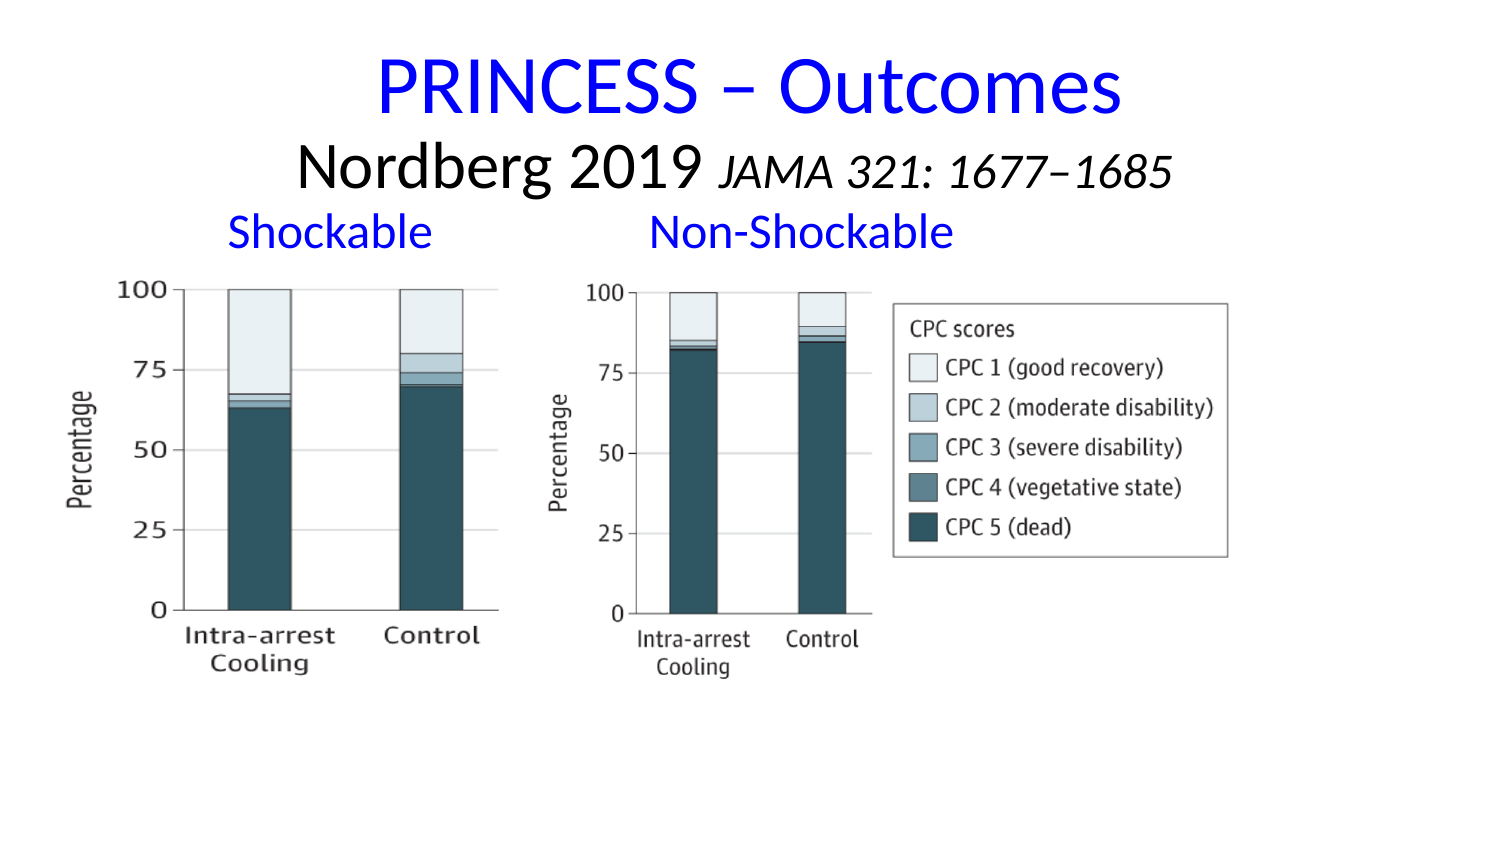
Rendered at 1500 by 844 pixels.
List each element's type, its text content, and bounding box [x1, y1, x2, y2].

text_box PRINCESS – Outcomes Nordberg 2019 JAMA 321: 1677–1685 [74, 33, 1425, 175]
text_box Shockable [212, 190, 452, 229]
picture [57, 230, 528, 678]
text_box Non-Shockable [633, 190, 974, 247]
picture [542, 248, 1233, 704]
